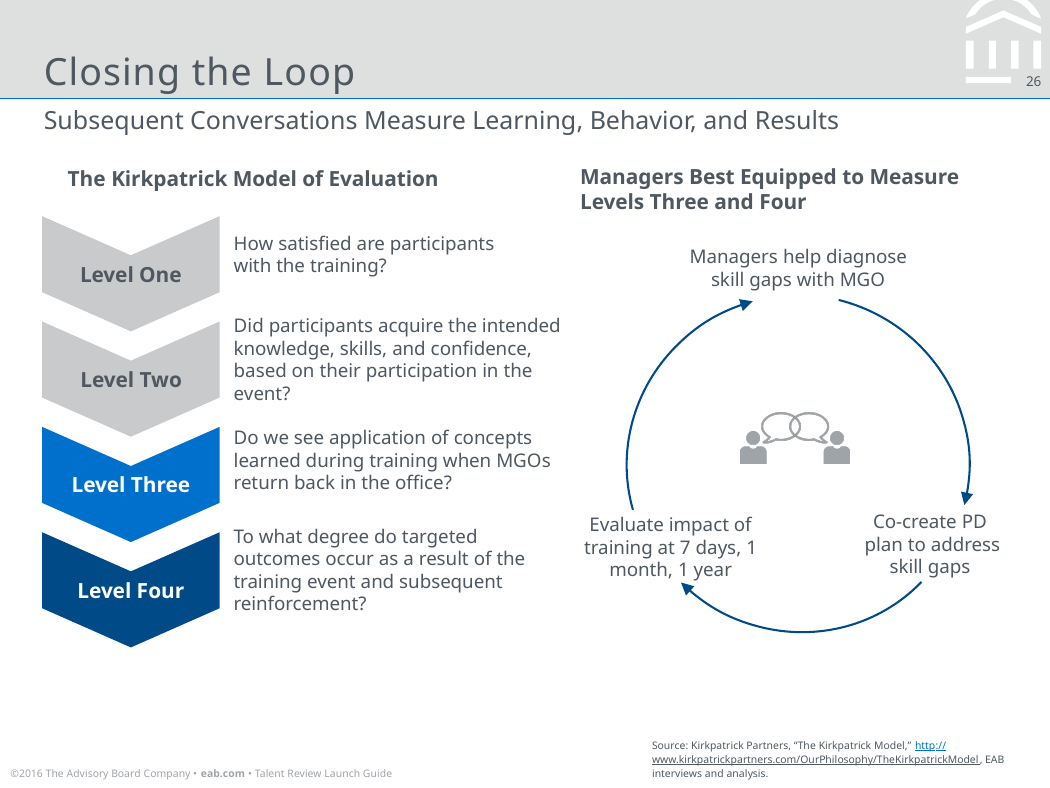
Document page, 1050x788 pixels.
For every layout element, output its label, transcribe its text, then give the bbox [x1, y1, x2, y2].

text_box Level Two [42, 321, 220, 437]
text_box Level One [42, 216, 220, 332]
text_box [579, 244, 1010, 631]
text_box Level Four [42, 532, 220, 648]
text_box To what degree do targeted outcomes occur as a result of the training event and subsequent reinforcement? [233, 524, 534, 615]
list Closing the Loop [43, 50, 942, 93]
text_box Did participants acquire the intended knowledge, skills, and confidence, based on their participation in the event? [233, 313, 568, 404]
text_box Managers Best Equipped to Measure Levels Three and Four [580, 163, 973, 214]
text_box Do we see application of concepts learned during training when MGOs return back in the office? [233, 426, 568, 494]
text_box Level Three [42, 426, 220, 543]
list Source: Kirkpatrick Partners, “The Kirkpatrick Model,” http://www.kirkpatrickpartners.com/OurPhilosophy/TheKirkpatrickModel, EAB interviews and analysis. [652, 744, 1050, 788]
text_box The Kirkpatrick Model of Evaluation [42, 165, 465, 191]
text_box How satisfied are participants with the training? [233, 231, 534, 277]
list Subsequent Conversations Measure Learning, Behavior, and Results [43, 105, 1038, 136]
